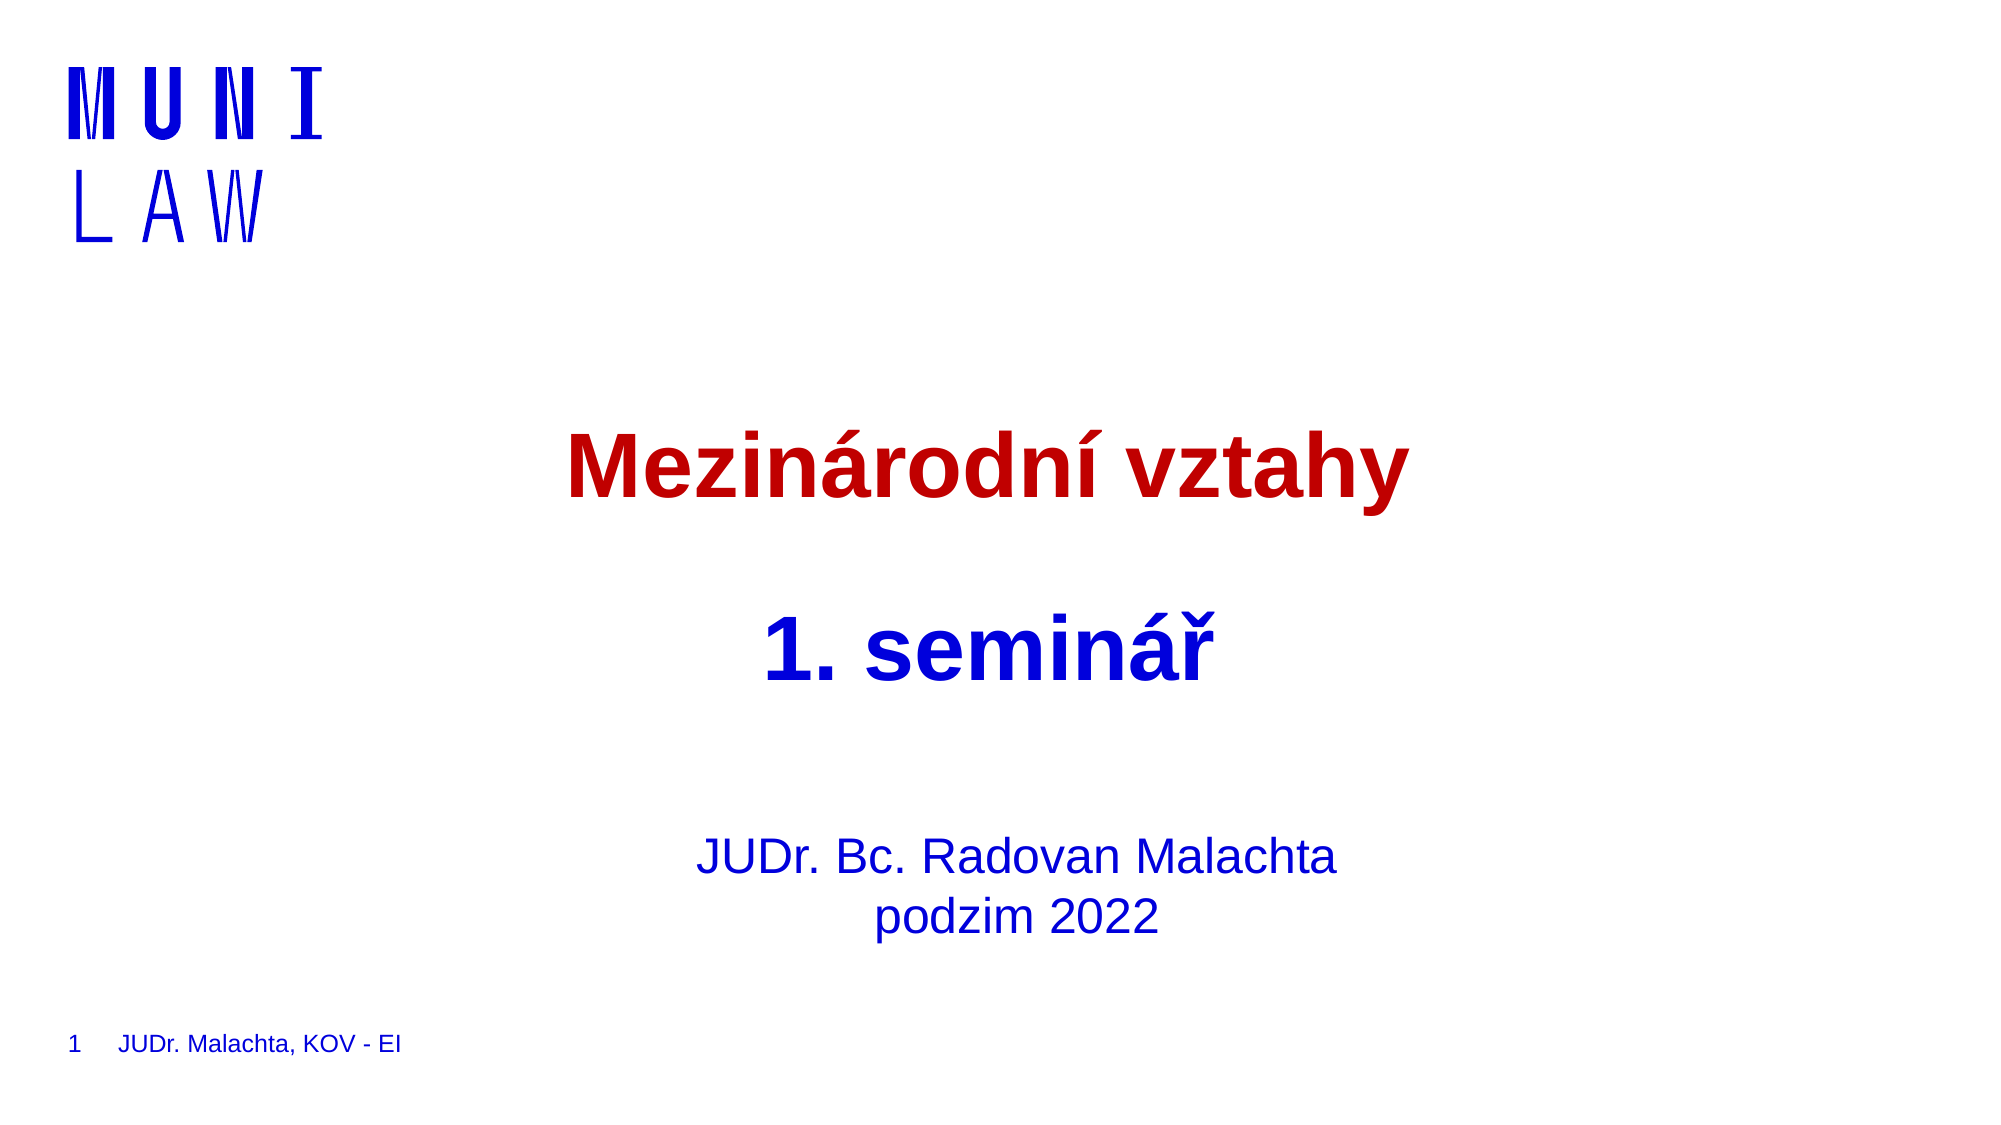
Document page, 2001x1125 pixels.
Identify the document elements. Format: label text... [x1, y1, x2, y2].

title Mezinárodní vztahy 1. seminář [22, 424, 1956, 667]
slide_number 1 [67, 1021, 110, 1063]
subtitle JUDr. Bc. Radovan Malachta podzim 2022 [564, 823, 1470, 897]
footer JUDr. Malachta, KOV - EI [118, 1021, 1418, 1063]
